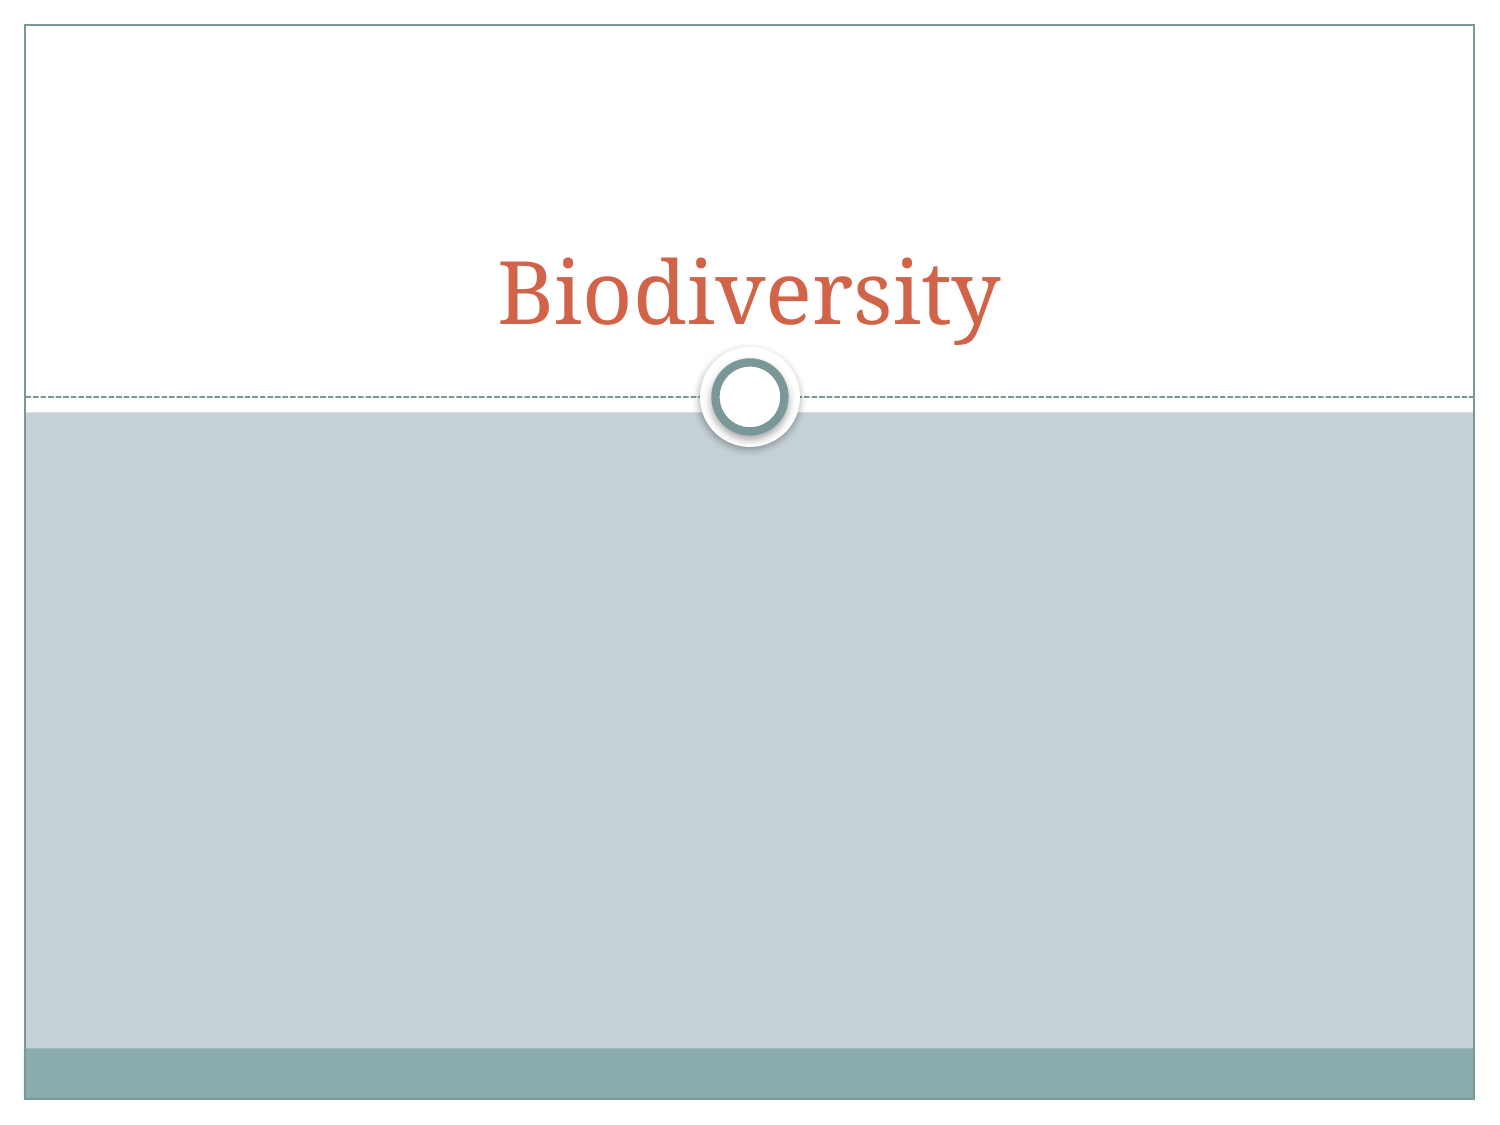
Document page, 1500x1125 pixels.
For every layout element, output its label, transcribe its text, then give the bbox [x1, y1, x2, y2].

title Biodiversity [112, 62, 1388, 350]
